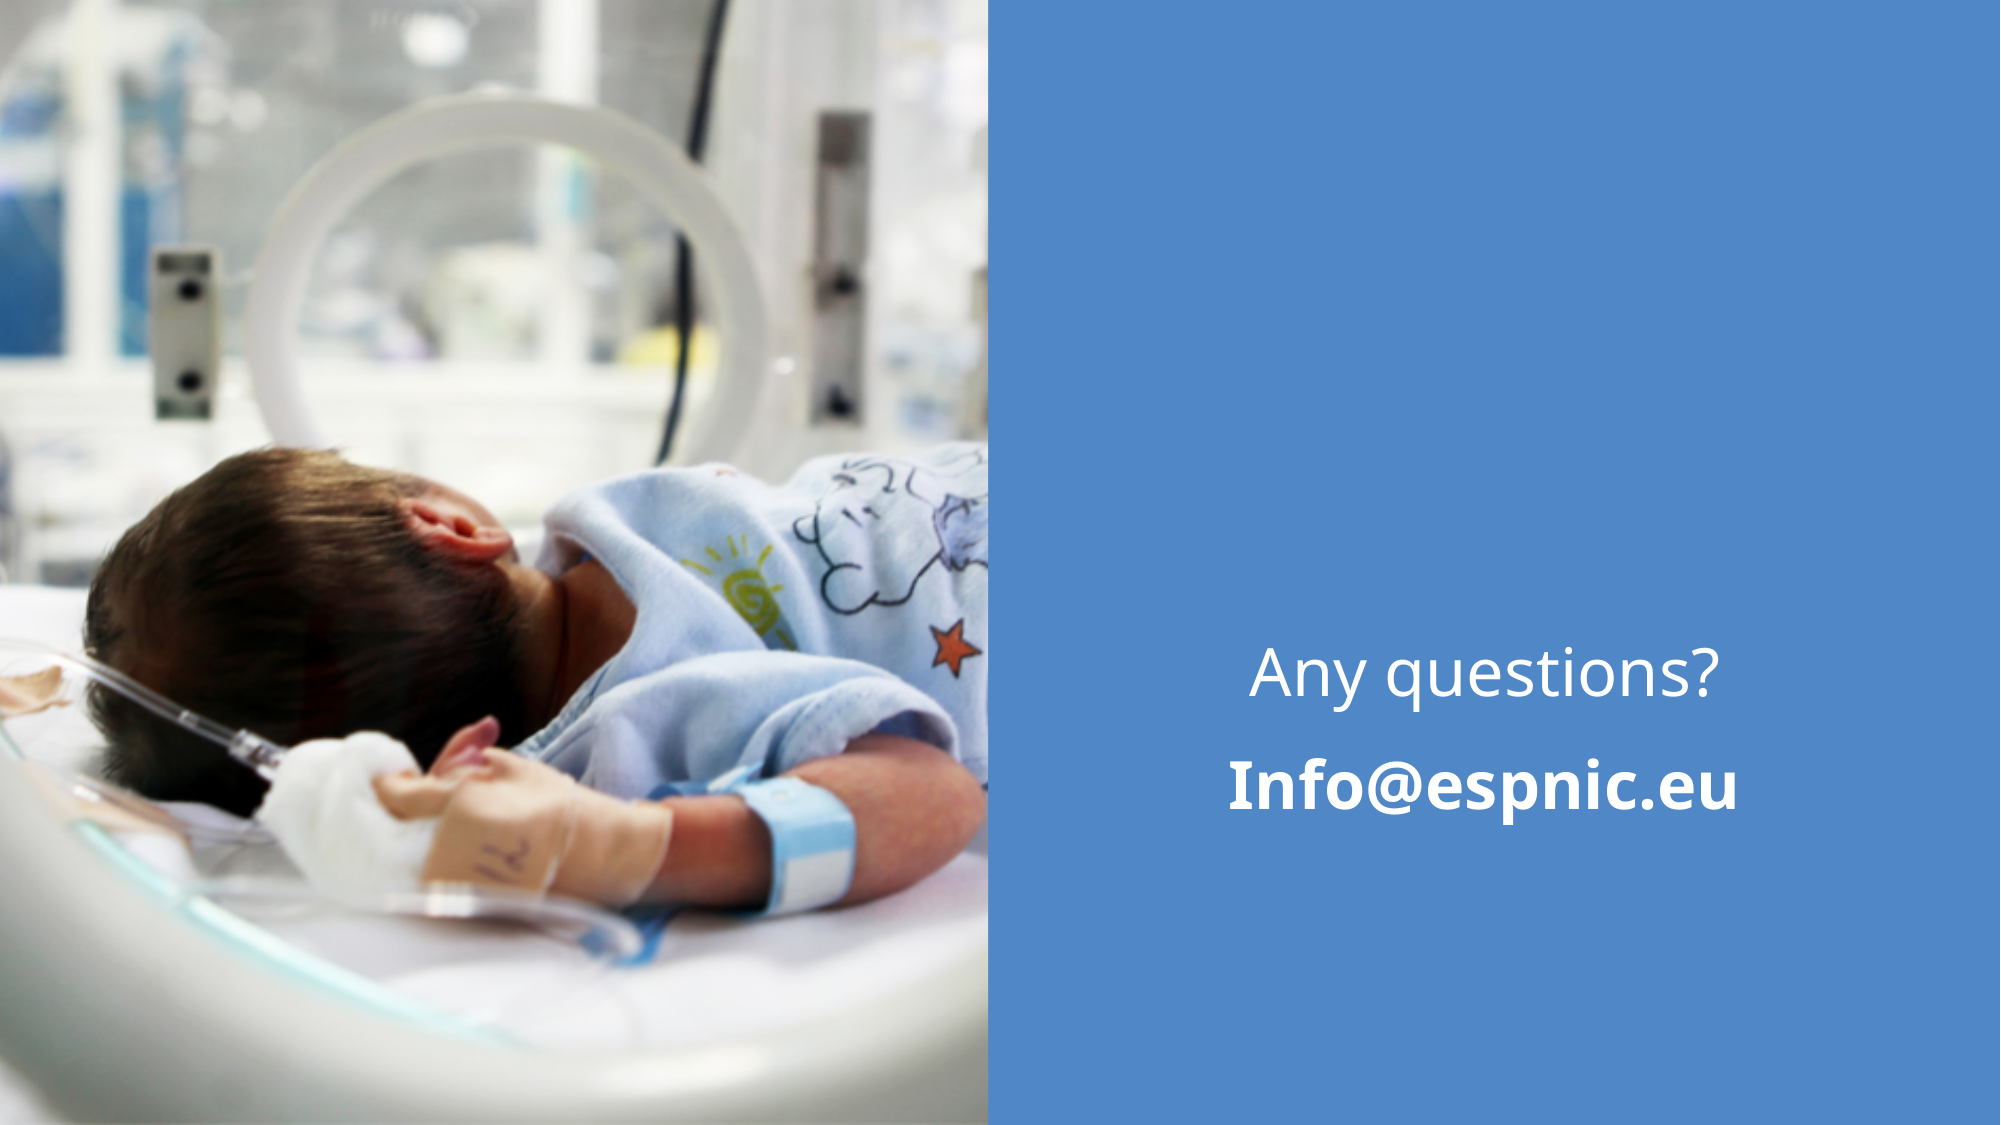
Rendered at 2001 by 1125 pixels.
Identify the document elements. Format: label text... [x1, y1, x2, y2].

title Any questions? Info@espnic.eu [1052, 562, 1918, 914]
picture [0, 0, 989, 1125]
